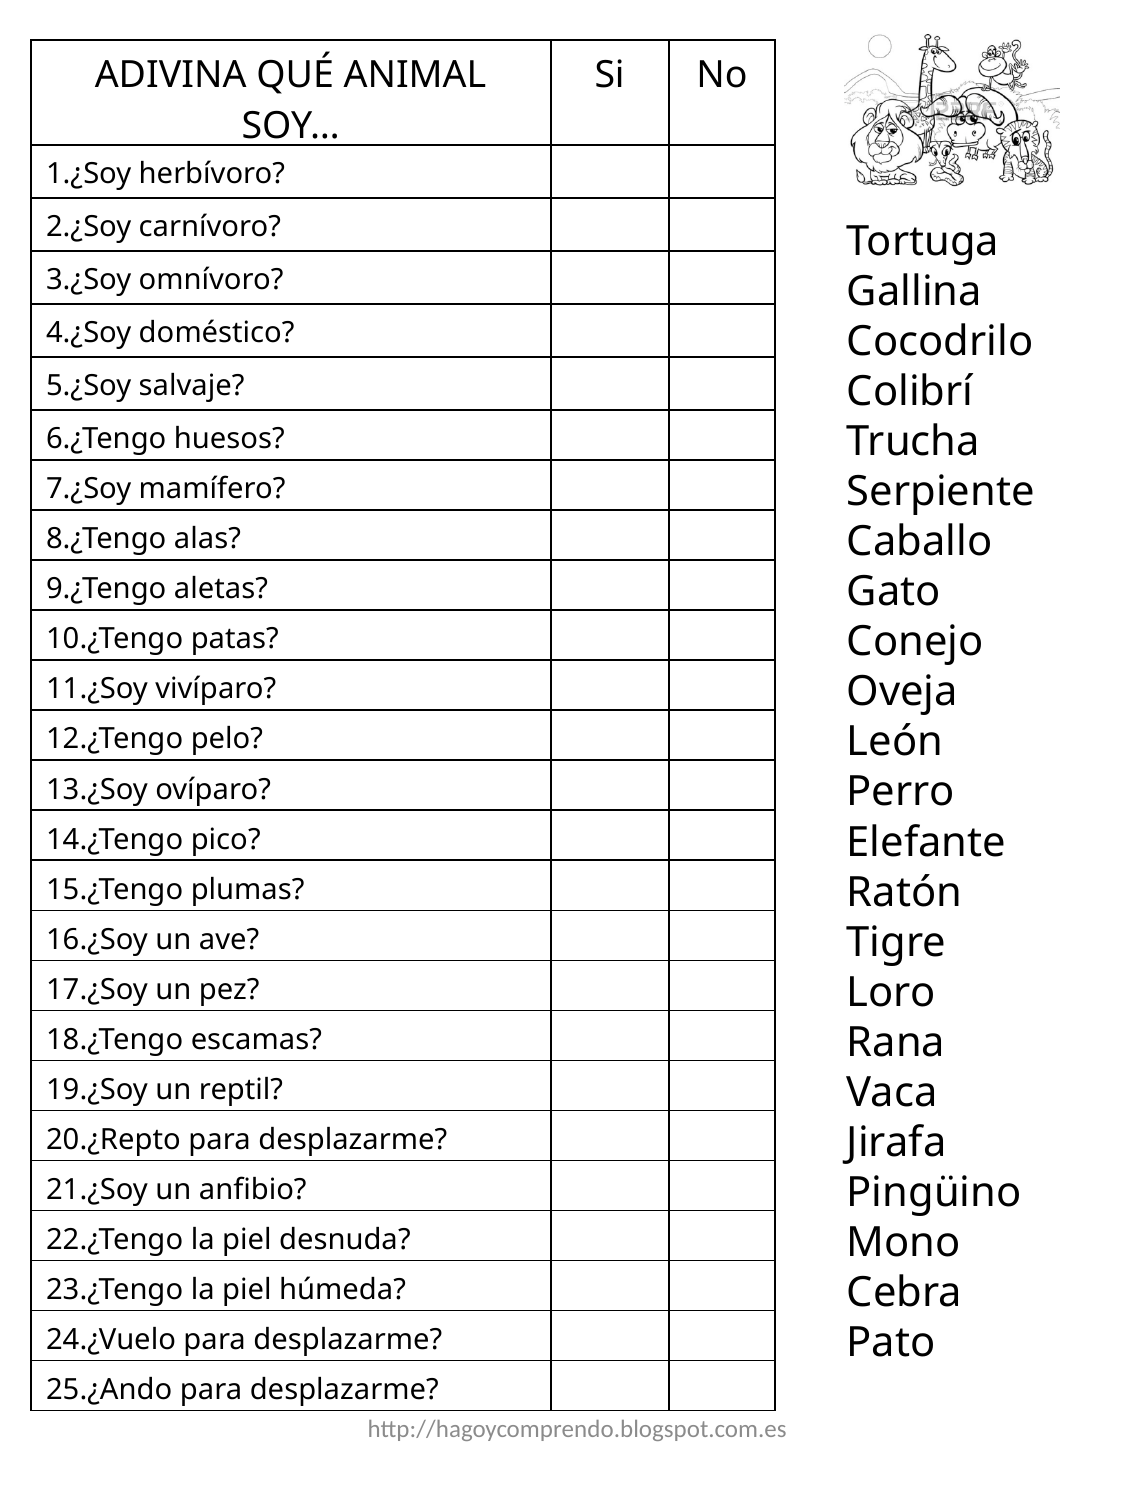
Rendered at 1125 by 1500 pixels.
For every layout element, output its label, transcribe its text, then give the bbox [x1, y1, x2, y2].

table_cell 22.¿Tengo la piel desnuda? [32, 1211, 550, 1260]
table_cell [670, 1361, 774, 1387]
table_cell [670, 561, 774, 609]
table_cell [670, 1061, 774, 1110]
table_header ADIVINA QUÉ ANIMAL SOY… [32, 41, 550, 144]
table_header No [670, 41, 774, 144]
table_cell [670, 661, 774, 709]
table_cell 6.¿Tengo huesos? [32, 411, 550, 459]
table_cell [552, 811, 668, 859]
table_cell [670, 1161, 774, 1210]
table_cell [670, 411, 774, 459]
table_cell 4.¿Soy doméstico? [32, 305, 550, 356]
table_cell [552, 199, 668, 250]
table_cell 20.¿Repto para desplazarme? [32, 1111, 550, 1160]
table_cell 13.¿Soy ovíparo? [32, 761, 550, 809]
table_cell 8.¿Tengo alas? [32, 511, 550, 559]
table_cell 10.¿Tengo patas? [32, 611, 550, 659]
table_cell [670, 611, 774, 659]
table_cell 1.¿Soy herbívoro? [32, 146, 550, 197]
table_cell [552, 611, 668, 659]
table_cell 7.¿Soy mamífero? [32, 461, 550, 509]
table_cell [670, 146, 774, 197]
table_cell [552, 961, 668, 1010]
table_cell [670, 461, 774, 509]
table_cell [552, 461, 668, 509]
table_cell [552, 911, 668, 960]
table_cell [552, 1161, 668, 1210]
table_cell [552, 411, 668, 459]
table_cell 11.¿Soy vivíparo? [32, 661, 550, 709]
table_cell [552, 861, 668, 910]
table_cell [670, 811, 774, 859]
table_cell [670, 961, 774, 1010]
table_cell [670, 861, 774, 910]
table_cell [552, 1211, 668, 1260]
table_header Si [552, 41, 668, 144]
table_cell [670, 305, 774, 356]
table_cell [552, 1061, 668, 1110]
table_cell [670, 1111, 774, 1160]
table_cell 5.¿Soy salvaje? [32, 358, 550, 409]
table_cell 9.¿Tengo aletas? [32, 561, 550, 609]
table_cell [670, 1261, 774, 1310]
picture [844, 29, 1060, 194]
table_cell 25.¿Ando para desplazarme? [32, 1361, 550, 1410]
table_cell [670, 1011, 774, 1060]
table_cell 18.¿Tengo escamas? [32, 1011, 550, 1060]
table_cell [552, 146, 668, 197]
table_cell [670, 252, 774, 303]
table_cell [670, 199, 774, 250]
table_cell [670, 358, 774, 409]
table_cell [552, 305, 668, 356]
table_cell 14.¿Tengo pico? [32, 811, 550, 859]
table_cell 16.¿Soy un ave? [32, 911, 550, 960]
table_cell [670, 711, 774, 759]
table_cell [670, 1311, 774, 1360]
table_cell [670, 761, 774, 809]
table_cell [552, 358, 668, 409]
table_cell 12.¿Tengo pelo? [32, 711, 550, 759]
footer http://hagoycomprendo.blogspot.com.es [323, 1387, 832, 1468]
table_cell 3.¿Soy omnívoro? [32, 252, 550, 303]
table_cell [552, 711, 668, 759]
table_cell 24.¿Vuelo para desplazarme? [32, 1311, 550, 1360]
table_cell [552, 761, 668, 809]
table_cell [670, 1211, 774, 1260]
table_cell [670, 511, 774, 559]
table_cell [552, 1111, 668, 1160]
table_cell 21.¿Soy un anfibio? [32, 1161, 550, 1210]
table_cell [552, 511, 668, 559]
table_cell 2.¿Soy carnívoro? [32, 199, 550, 250]
table_cell 17.¿Soy un pez? [32, 961, 550, 1010]
table_cell [552, 561, 668, 609]
table_cell [552, 1311, 668, 1360]
table_cell [552, 1361, 668, 1387]
table_cell [552, 661, 668, 709]
table_cell [552, 1011, 668, 1060]
table_cell 15.¿Tengo plumas? [32, 861, 550, 910]
text_box Tortuga Gallina Cocodrilo Colibrí Trucha Serpiente Caballo Gato Conejo Oveja León Perro Elefante Ratón Tigre Loro Rana Vaca Jirafa Pingüino Mono Cebra Pato [831, 206, 1080, 1500]
table_cell [552, 252, 668, 303]
table_cell 23.¿Tengo la piel húmeda? [32, 1261, 550, 1310]
table_cell 19.¿Soy un reptil? [32, 1061, 550, 1110]
table_cell [552, 1261, 668, 1310]
table_cell [670, 911, 774, 960]
